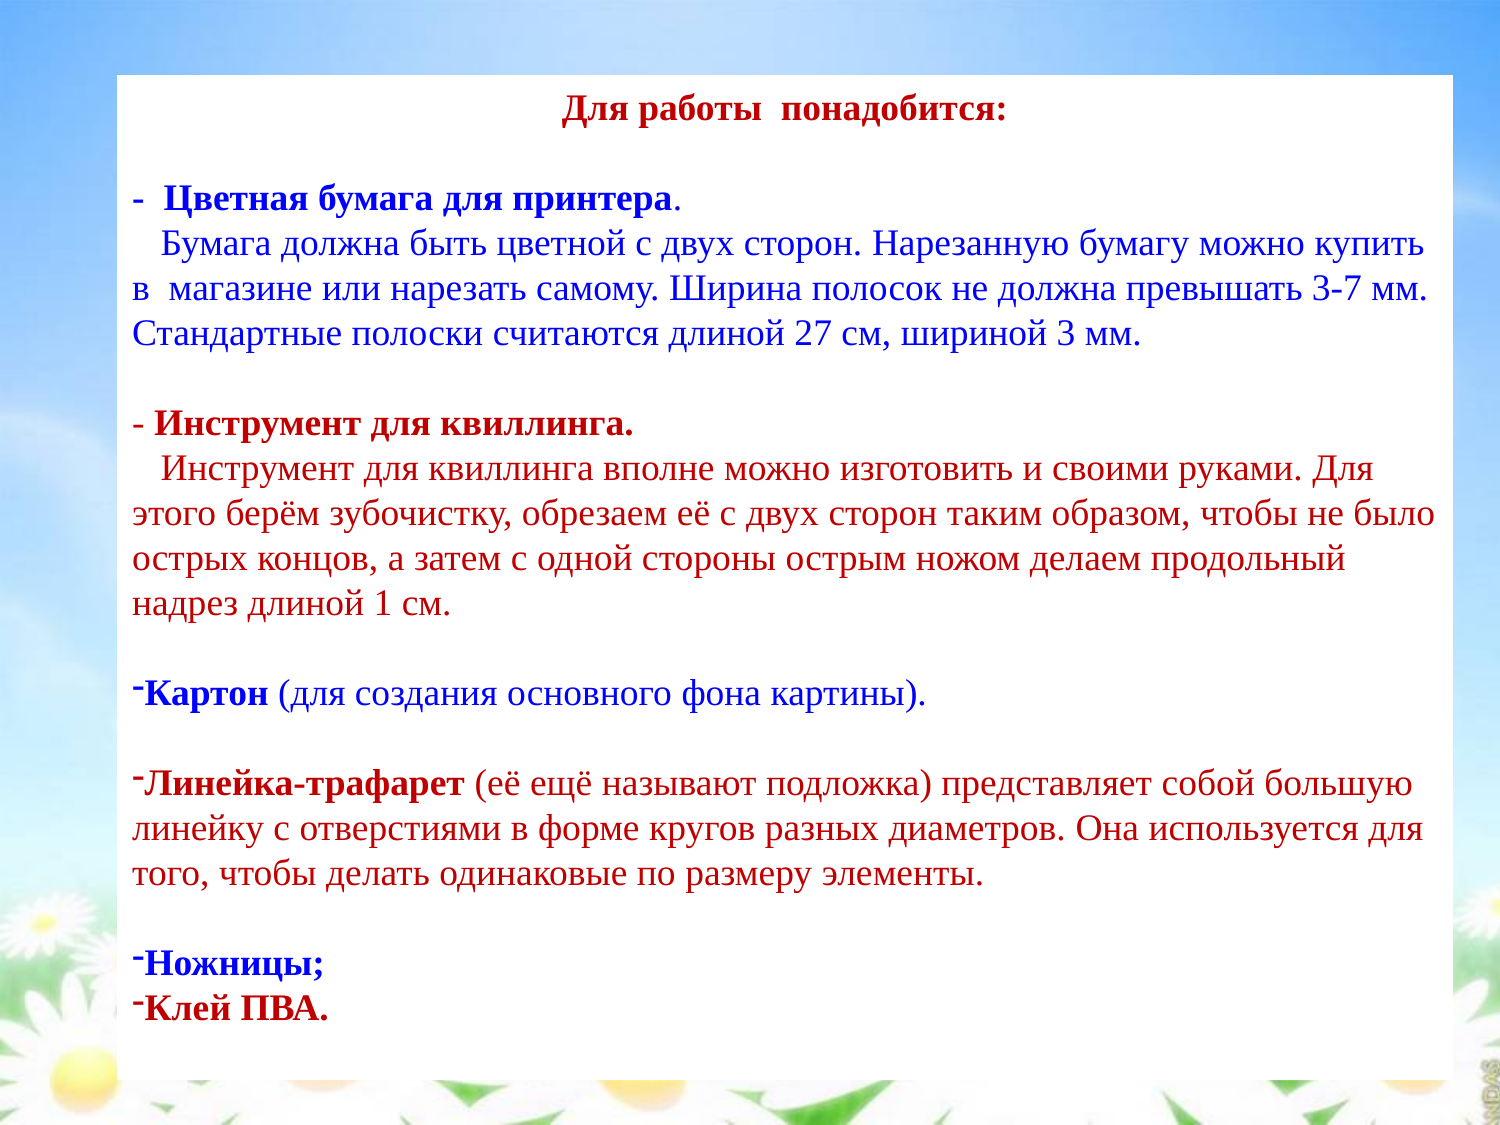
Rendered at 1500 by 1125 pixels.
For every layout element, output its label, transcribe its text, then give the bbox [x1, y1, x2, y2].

text_box Для работы понадобится: - Цветная бумага для принтера. Бумага должна быть цветной с двух сторон. Нарезанную бумагу можно купить в магазине или нарезать самому. Ширина полосок не должна превышать 3-7 мм. Стандартные полоски считаются длиной 27 см, шириной 3 мм. - Инструмент для квиллинга. Инструмент для квиллинга вполне можно изготовить и своими руками. Для этого берём зубочистку, обрезаем её с двух сторон таким образом, чтобы не было острых концов, а затем с одной стороны острым ножом делаем продольный надрез длиной 1 см. Картон (для создания основного фона картины). Линейка-трафарет (её ещё называют подложка) представляет собой большую линейку с отверстиями в форме кругов разных диаметров. Она используется для того, чтобы делать одинаковые по размеру элементы. Ножницы; Клей ПВА. [117, 75, 1453, 1081]
picture [0, 0, 1500, 1125]
